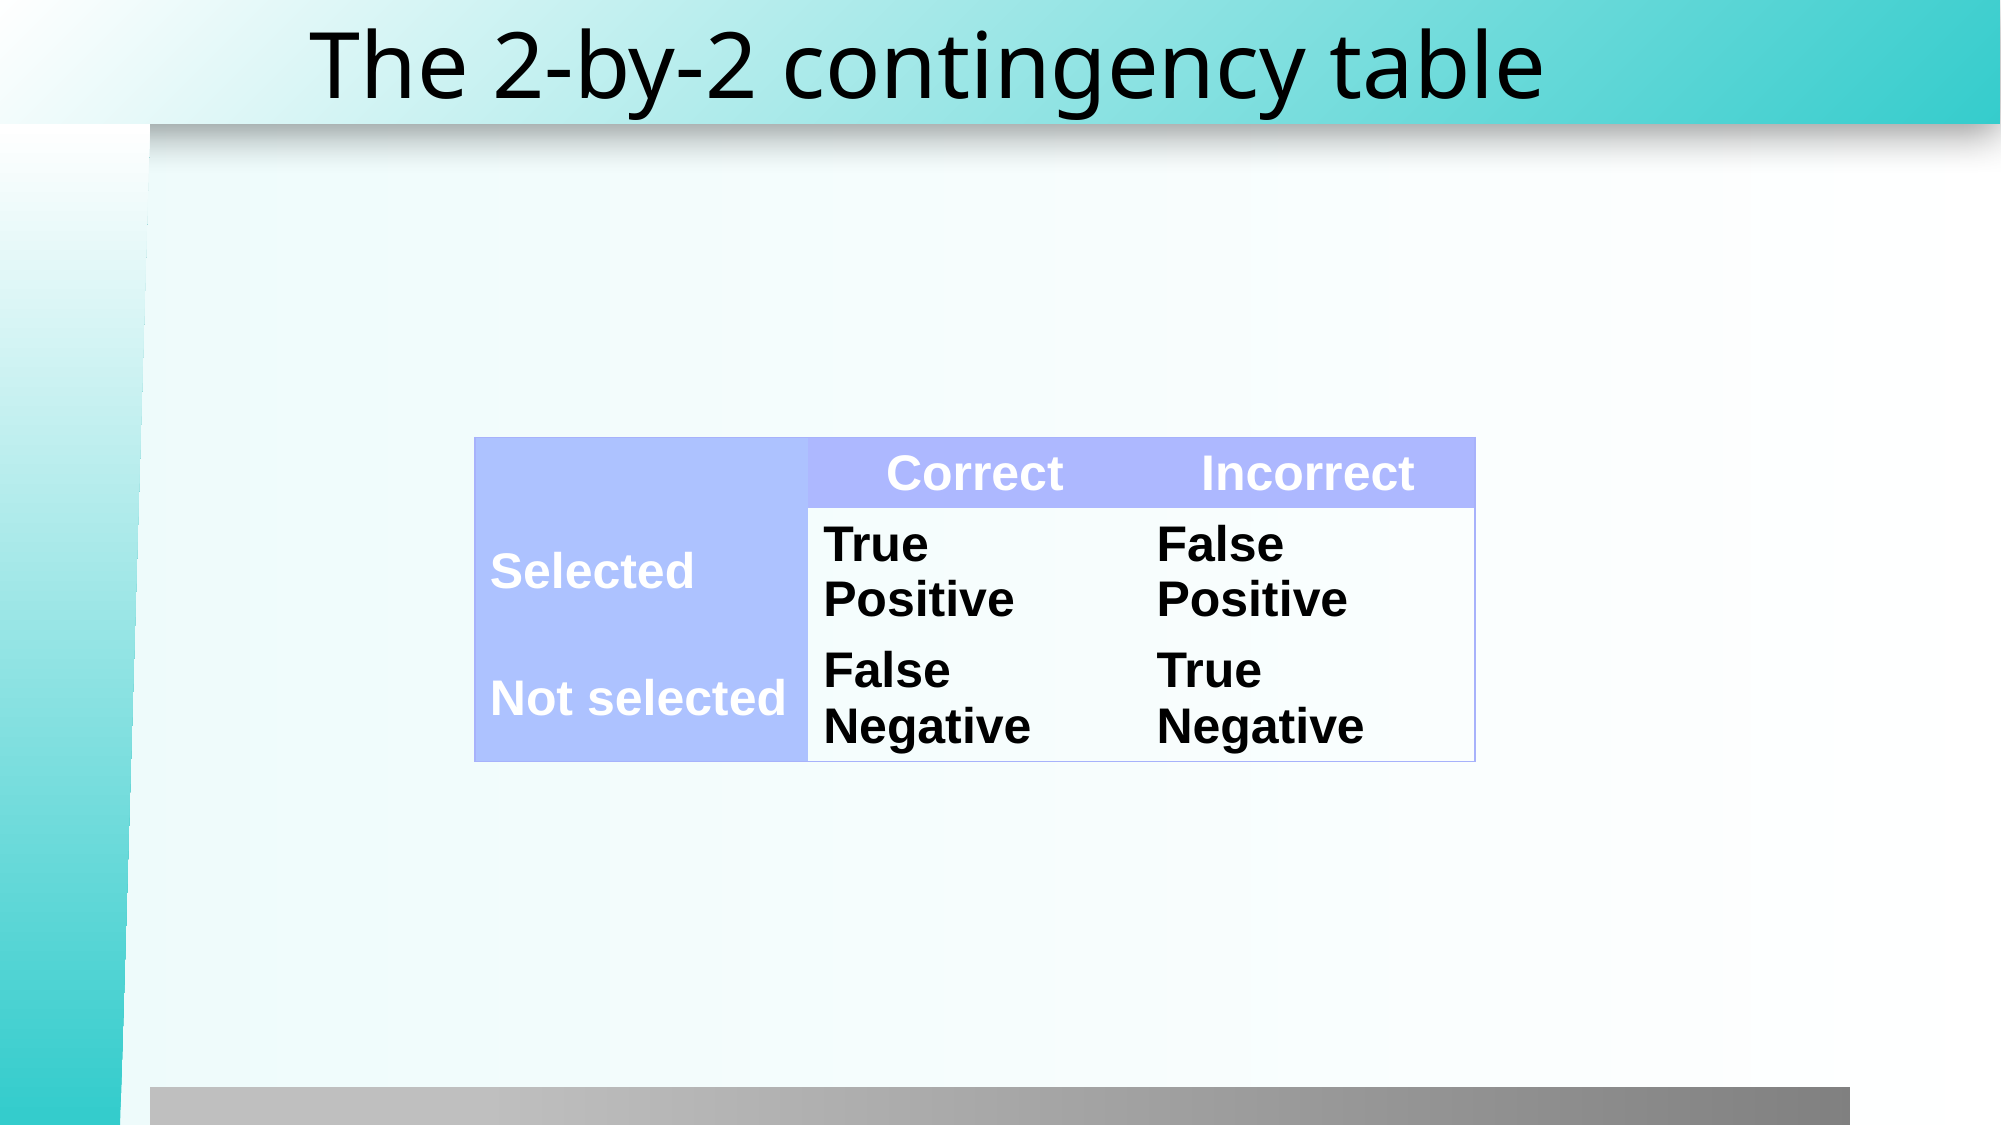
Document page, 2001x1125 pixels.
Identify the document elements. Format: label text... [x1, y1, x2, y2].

table_cell Selected [476, 508, 808, 635]
table_header [476, 438, 808, 508]
table_cell False Positive [1142, 508, 1474, 635]
title The 2-by-2 contingency table [294, 0, 2000, 125]
table_header Correct [808, 438, 1142, 508]
table_cell True Positive [808, 508, 1142, 635]
table_cell True Negative [1142, 635, 1474, 761]
table_cell False Negative [808, 635, 1142, 761]
table_cell Not selected [476, 635, 808, 761]
table_header Incorrect [1142, 438, 1474, 508]
